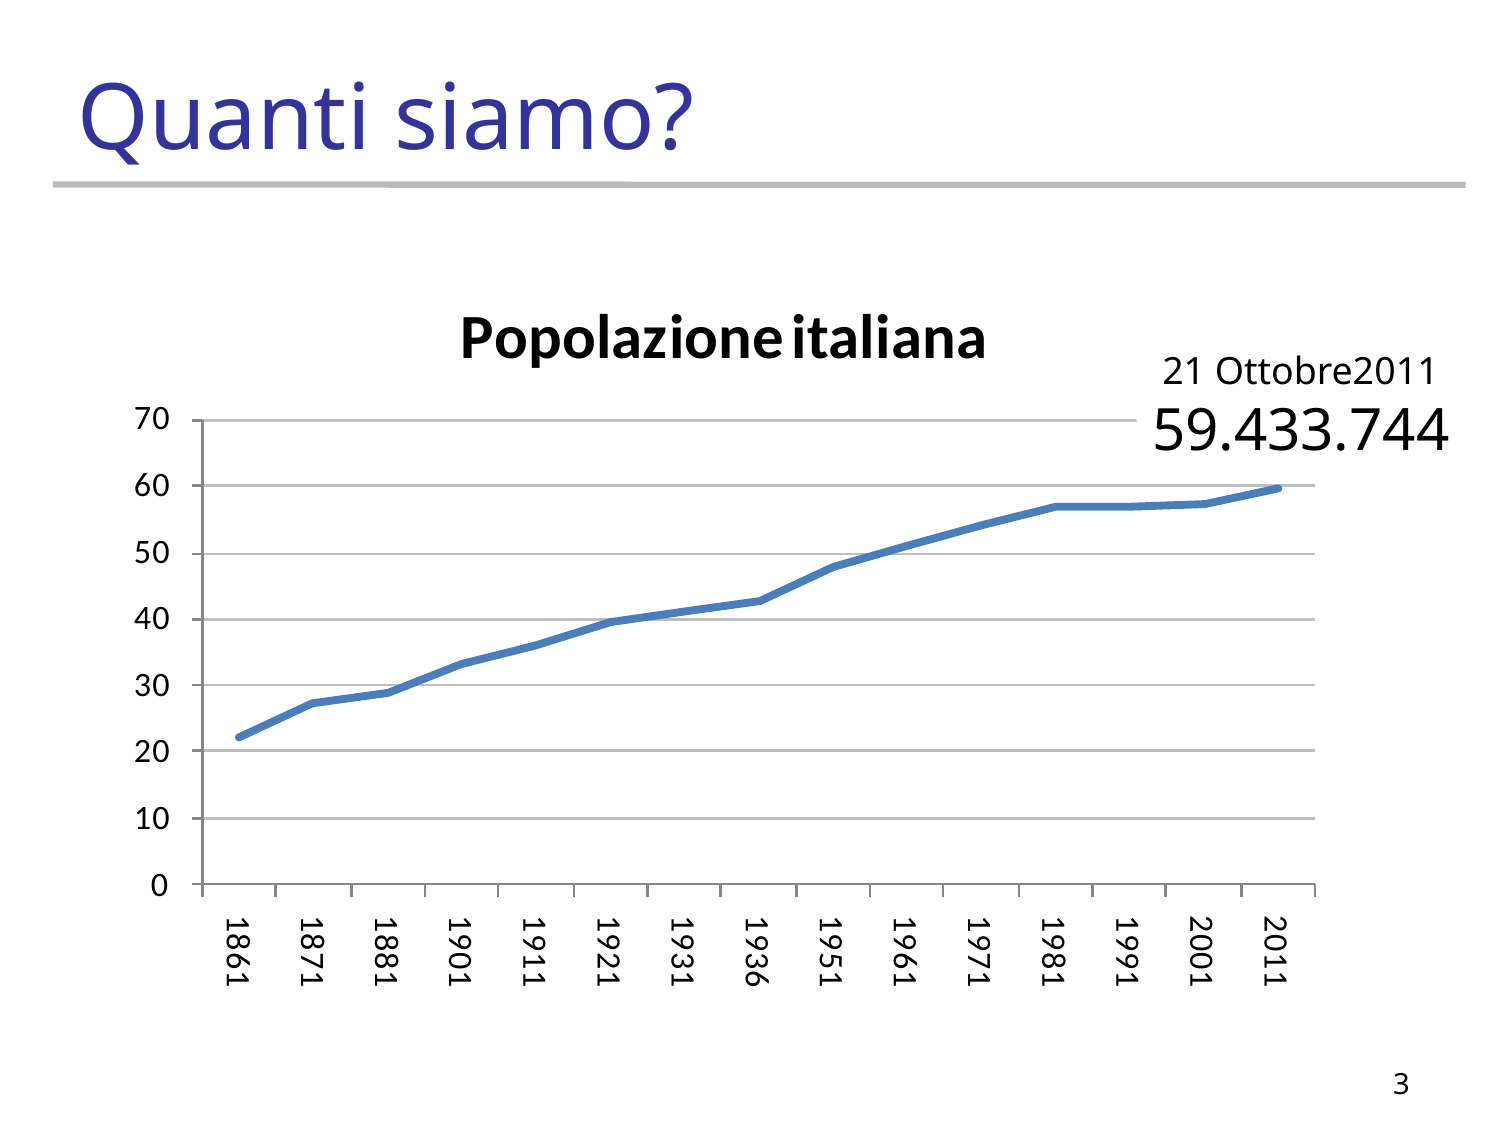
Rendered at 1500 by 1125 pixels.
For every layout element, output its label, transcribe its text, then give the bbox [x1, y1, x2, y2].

text_box 21 Ottobre2011 59.433.744 [1358, 339, 1465, 470]
title Quanti siamo? [62, 74, 1342, 176]
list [93, 269, 1354, 1028]
slide_number 3 [1112, 1037, 1426, 1113]
